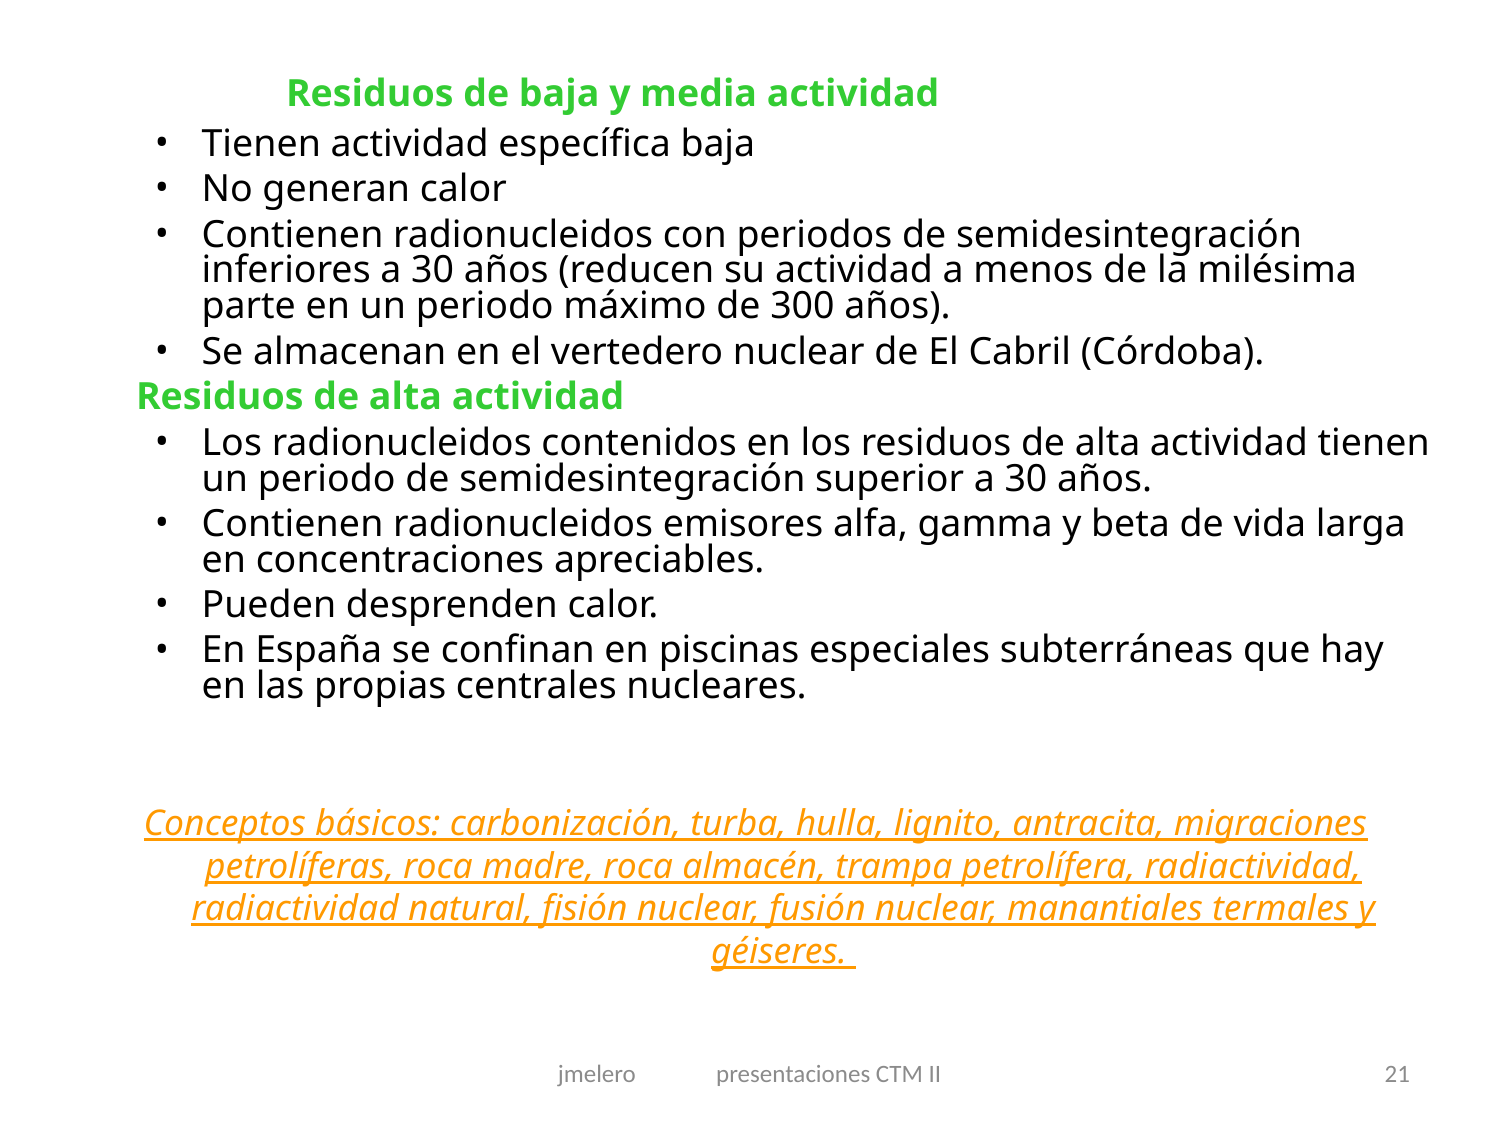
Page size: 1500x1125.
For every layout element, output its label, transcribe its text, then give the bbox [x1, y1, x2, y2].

slide_number 21 [1074, 1042, 1425, 1103]
text_box Conceptos básicos: carbonización, turba, hulla, lignito, antracita, migraciones petrolíferas, roca madre, roca almacén, trampa petrolífera, radiactividad, radiactividad natural, fisión nuclear, fusión nuclear, manantiales termales y géiseres. [88, 792, 1424, 978]
list Residuos de baja y media actividad Tienen actividad específica baja No generan calor Contienen radionucleidos con periodos de semidesintegración inferiores a 30 años (reducen su actividad a menos de la milésima parte en un periodo máximo de 300 años). Se almacenan en el vertedero nuclear de El Cabril (Córdoba). Residuos de alta actividad Los radionucleidos contenidos en los residuos de alta actividad tienen un periodo de semidesintegración superior a 30 años. Contienen radionucleidos emisores alfa, gamma y beta de vida larga en concentraciones apreciables. Pueden desprenden calor. En España se confinan en piscinas especiales subterráneas que hay en las propias centrales nucleares. [64, 54, 1448, 760]
footer jmelero presentaciones CTM II [512, 1042, 988, 1103]
